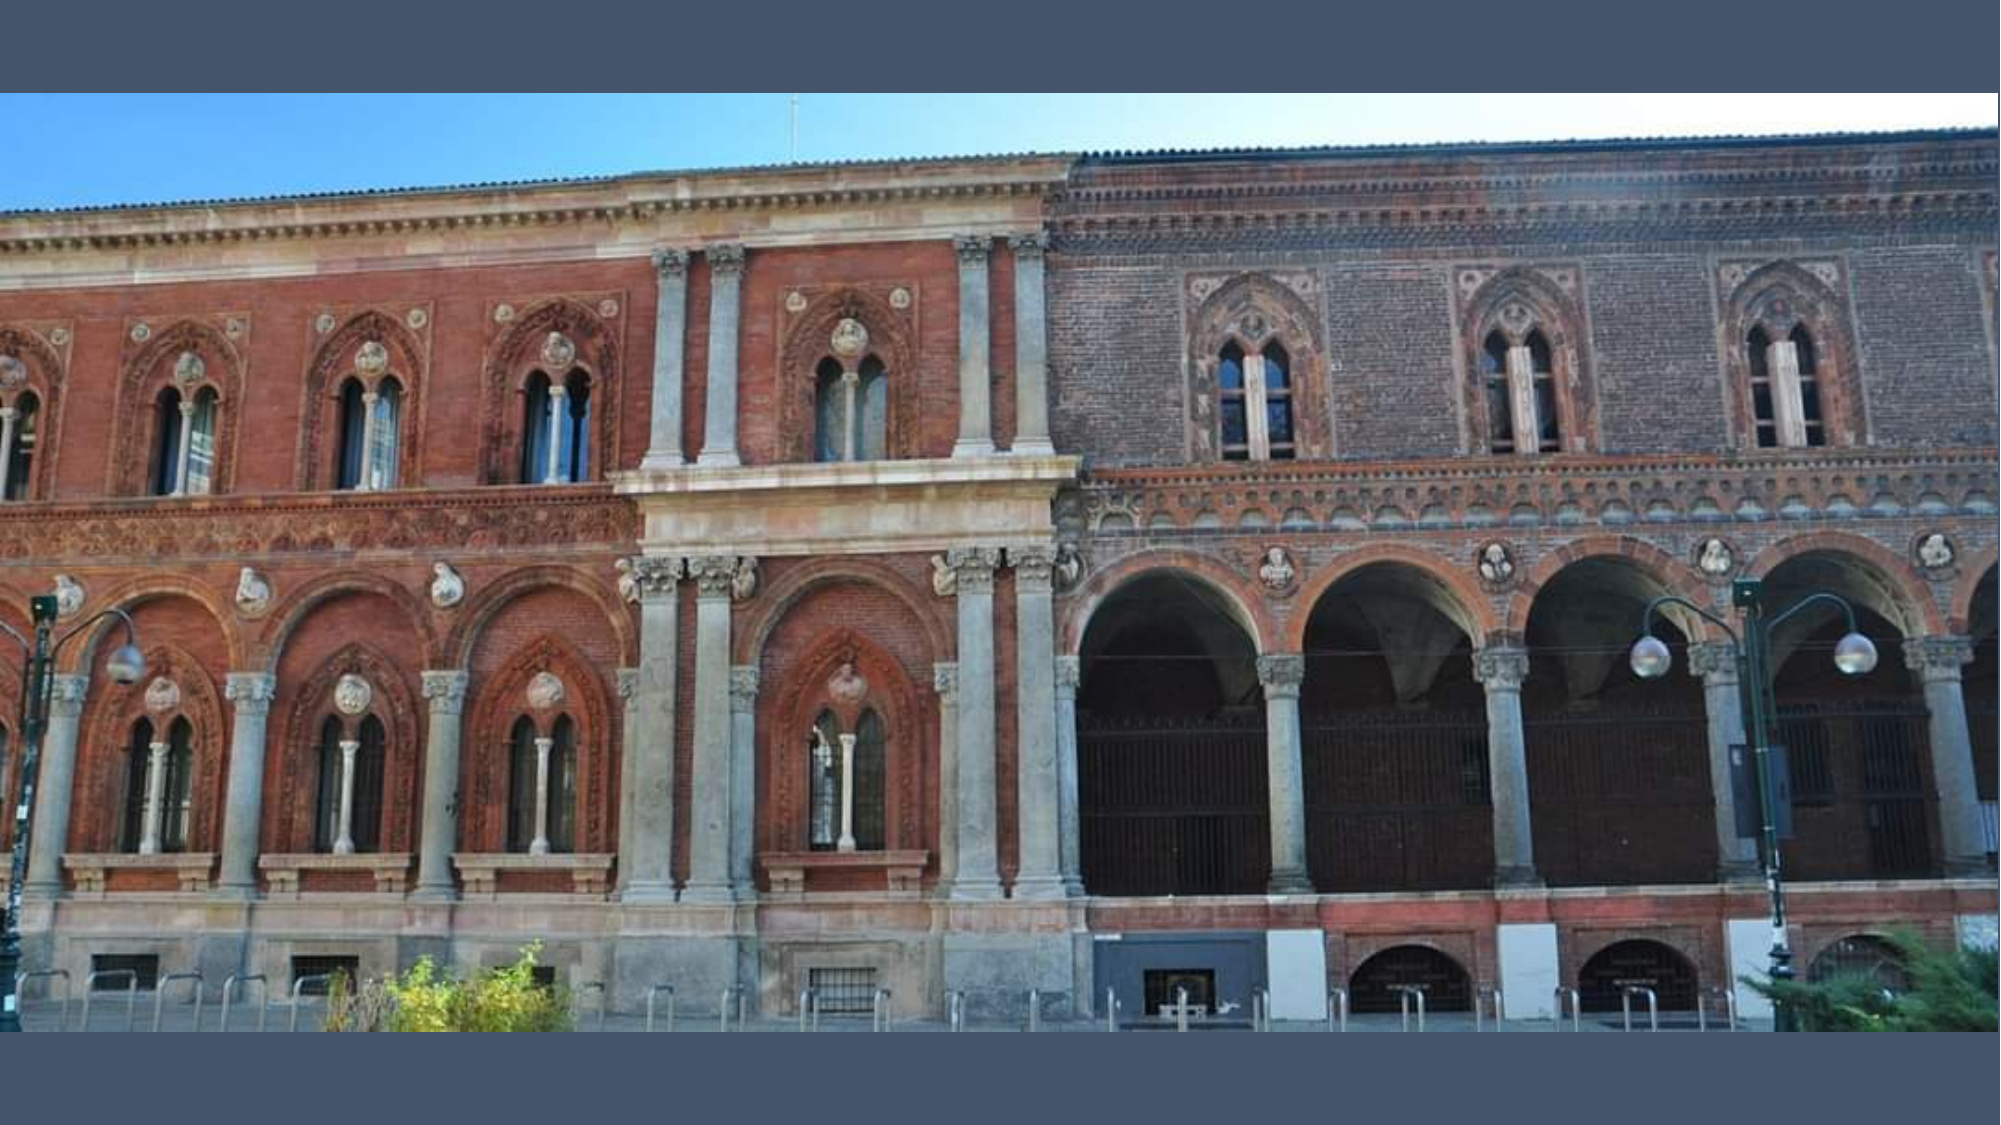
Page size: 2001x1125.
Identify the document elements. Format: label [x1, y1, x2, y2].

picture [0, 93, 1998, 1032]
